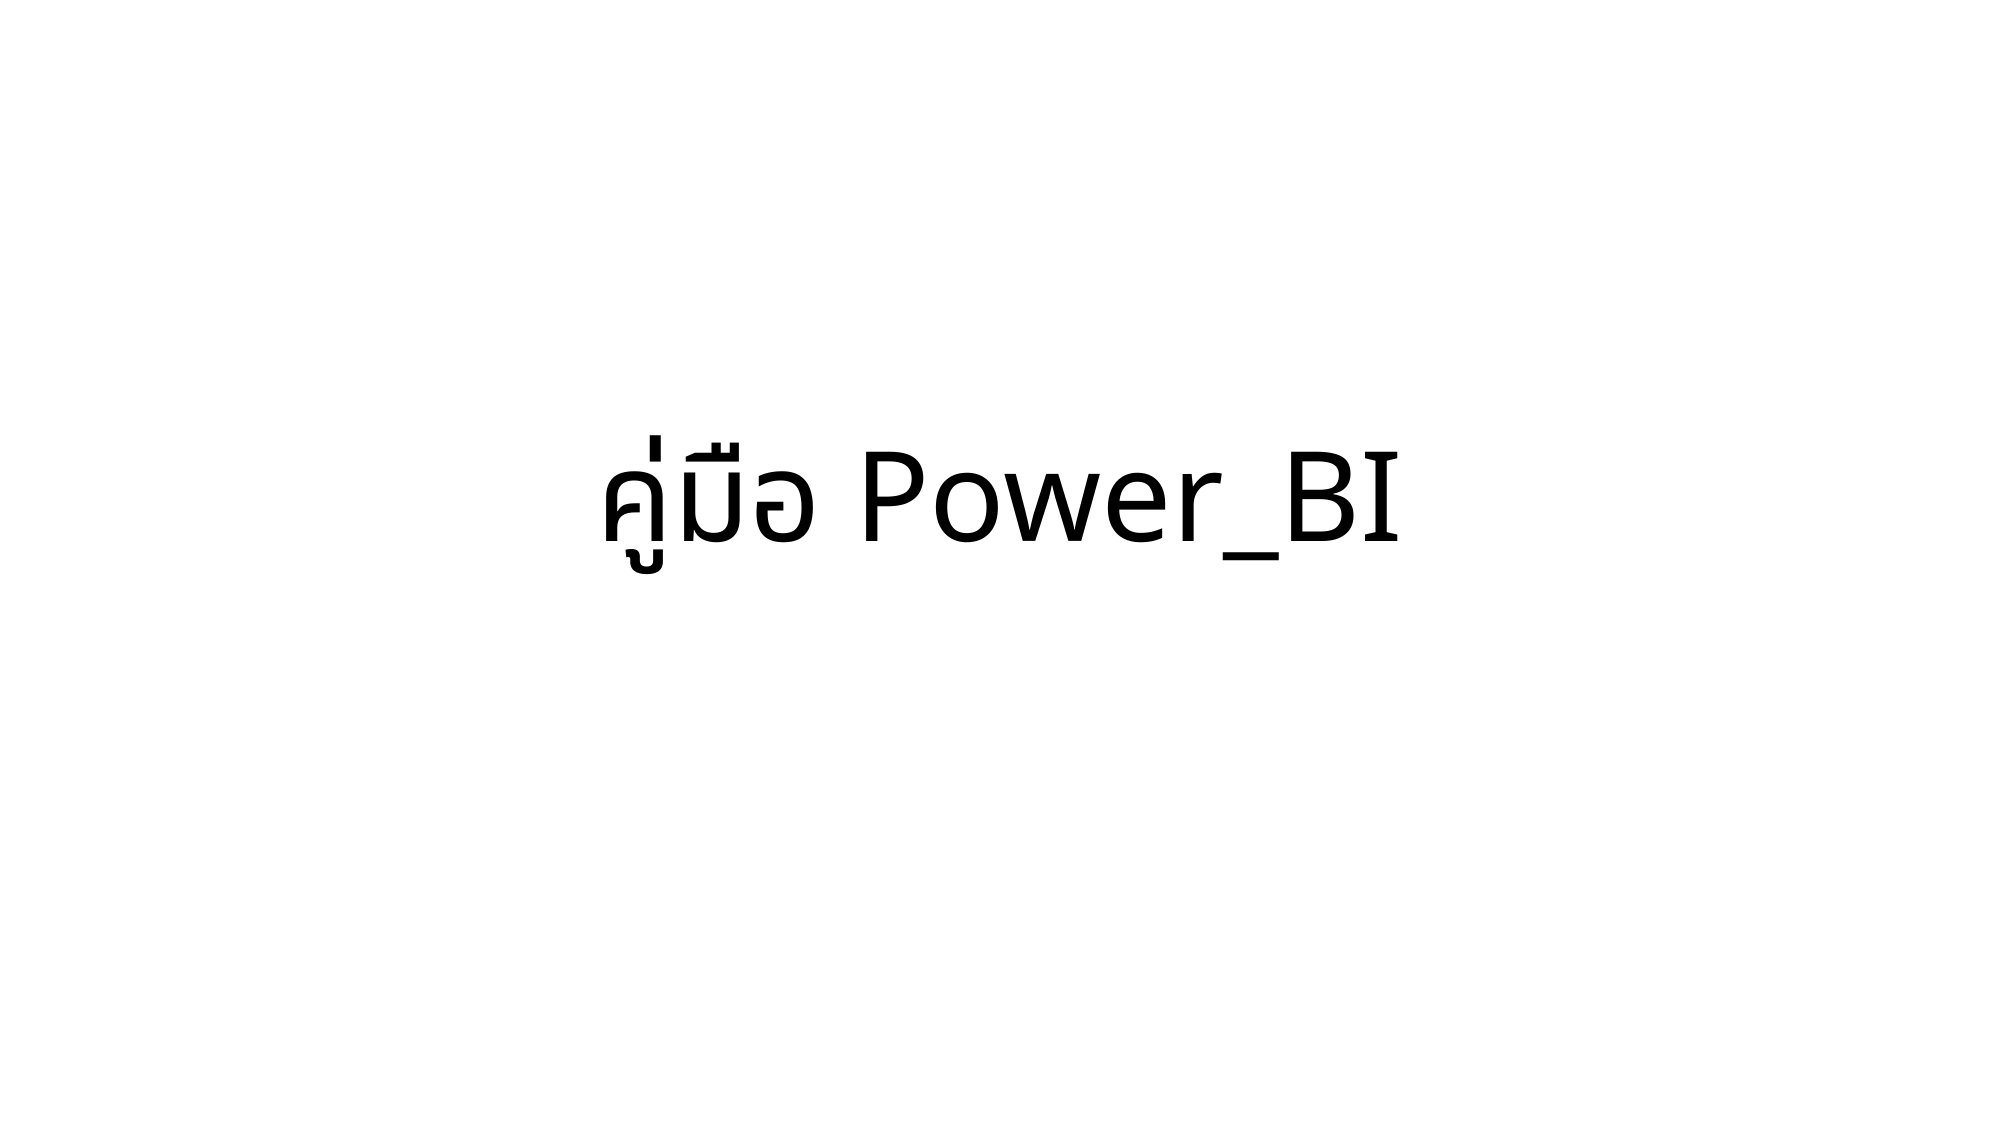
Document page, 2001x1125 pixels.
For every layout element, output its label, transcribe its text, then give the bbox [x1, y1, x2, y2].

title คู่มือ Power_BI [249, 184, 1750, 576]
